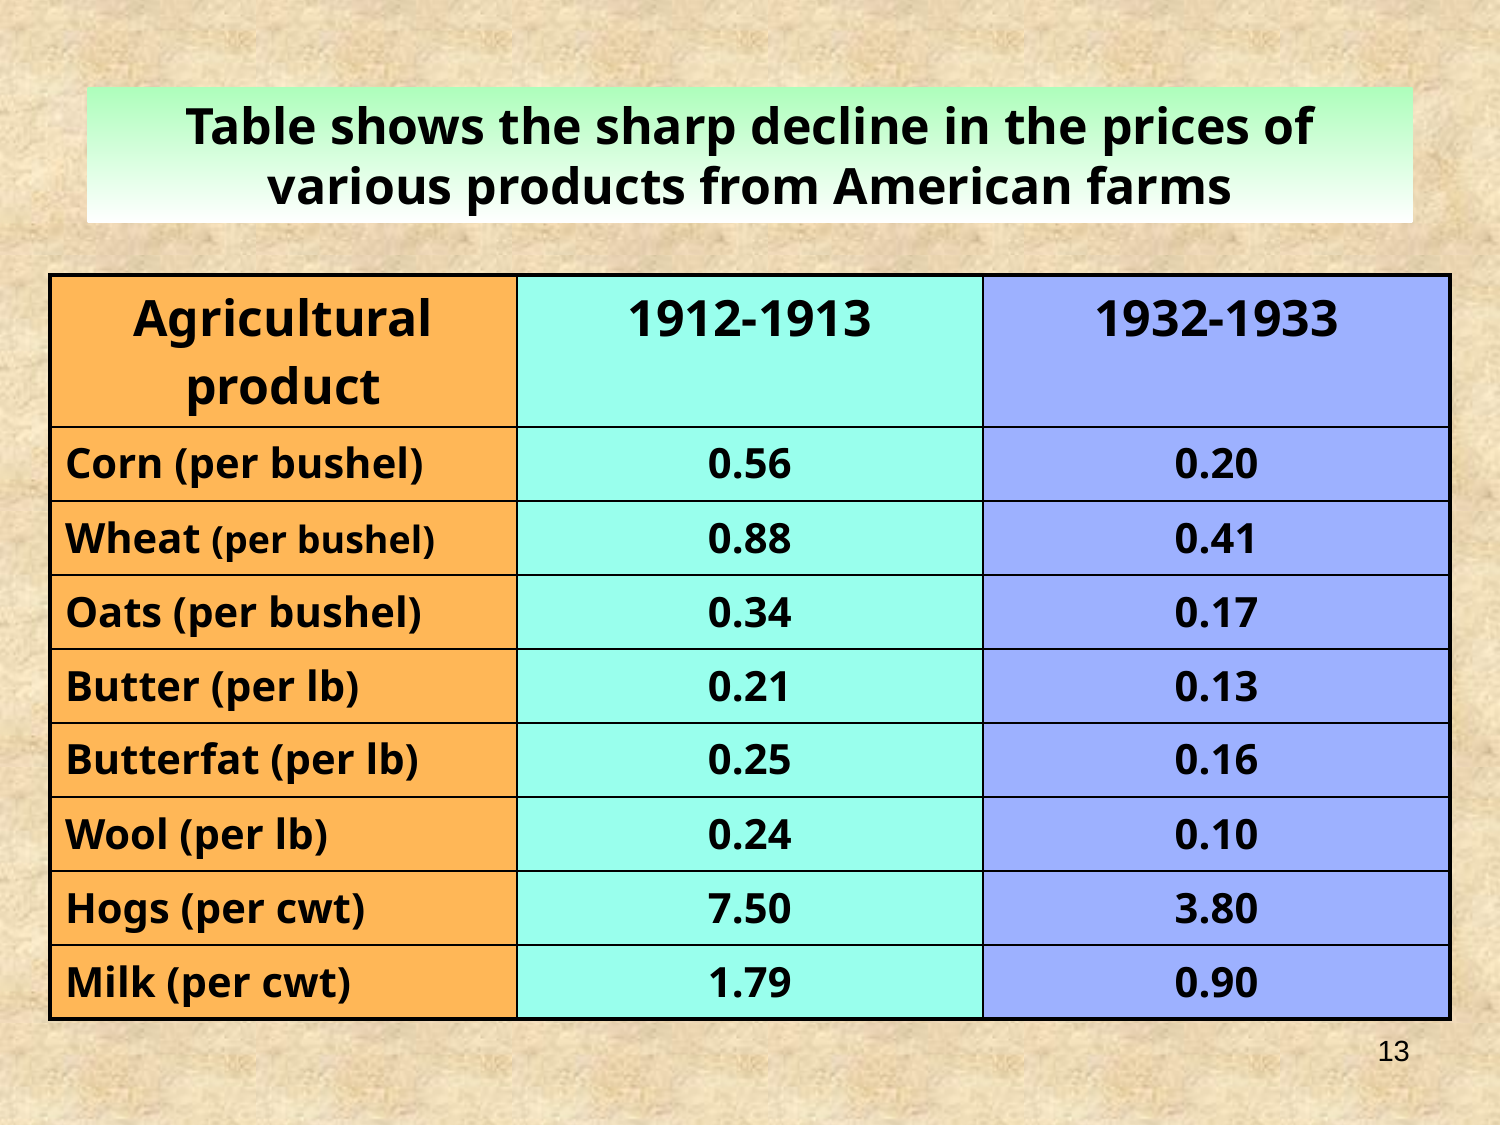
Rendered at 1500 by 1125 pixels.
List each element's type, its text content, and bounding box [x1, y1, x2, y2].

table_cell 0.10 [984, 798, 1448, 870]
table_cell 0.16 [984, 724, 1448, 796]
table_cell 7.50 [518, 872, 982, 944]
table_cell 0.56 [518, 428, 982, 500]
table_cell 3.80 [984, 872, 1448, 944]
table_cell 1.79 [518, 946, 982, 1017]
picture [0, 0, 1500, 1125]
table_cell Wheat (per bushel) [52, 502, 516, 574]
table_cell Corn (per bushel) [52, 428, 516, 500]
table_cell Milk (per cwt) [52, 946, 516, 1017]
table_cell 0.88 [518, 502, 982, 574]
table_cell 0.21 [518, 650, 982, 722]
table_cell Oats (per bushel) [52, 576, 516, 648]
table_cell 0.41 [984, 502, 1448, 574]
table_cell Butterfat (per lb) [52, 724, 516, 796]
table_cell Hogs (per cwt) [52, 872, 516, 944]
table_cell 0.17 [984, 576, 1448, 648]
table_cell 0.20 [984, 428, 1448, 500]
table_cell 0.13 [984, 650, 1448, 722]
table_header 1912-1913 [518, 277, 982, 426]
table_header 1932-1933 [984, 277, 1448, 426]
table_cell 0.25 [518, 724, 982, 796]
table_cell Wool (per lb) [52, 798, 516, 870]
table_header Agricultural product [52, 277, 516, 426]
table_cell 0.90 [984, 946, 1448, 1017]
table_cell 0.24 [518, 798, 982, 870]
table_cell 0.34 [518, 576, 982, 648]
slide_number 13 [1074, 1024, 1425, 1103]
text_box Table shows the sharp decline in the prices of various products from American farms [87, 87, 1413, 223]
table_cell Butter (per lb) [52, 650, 516, 722]
